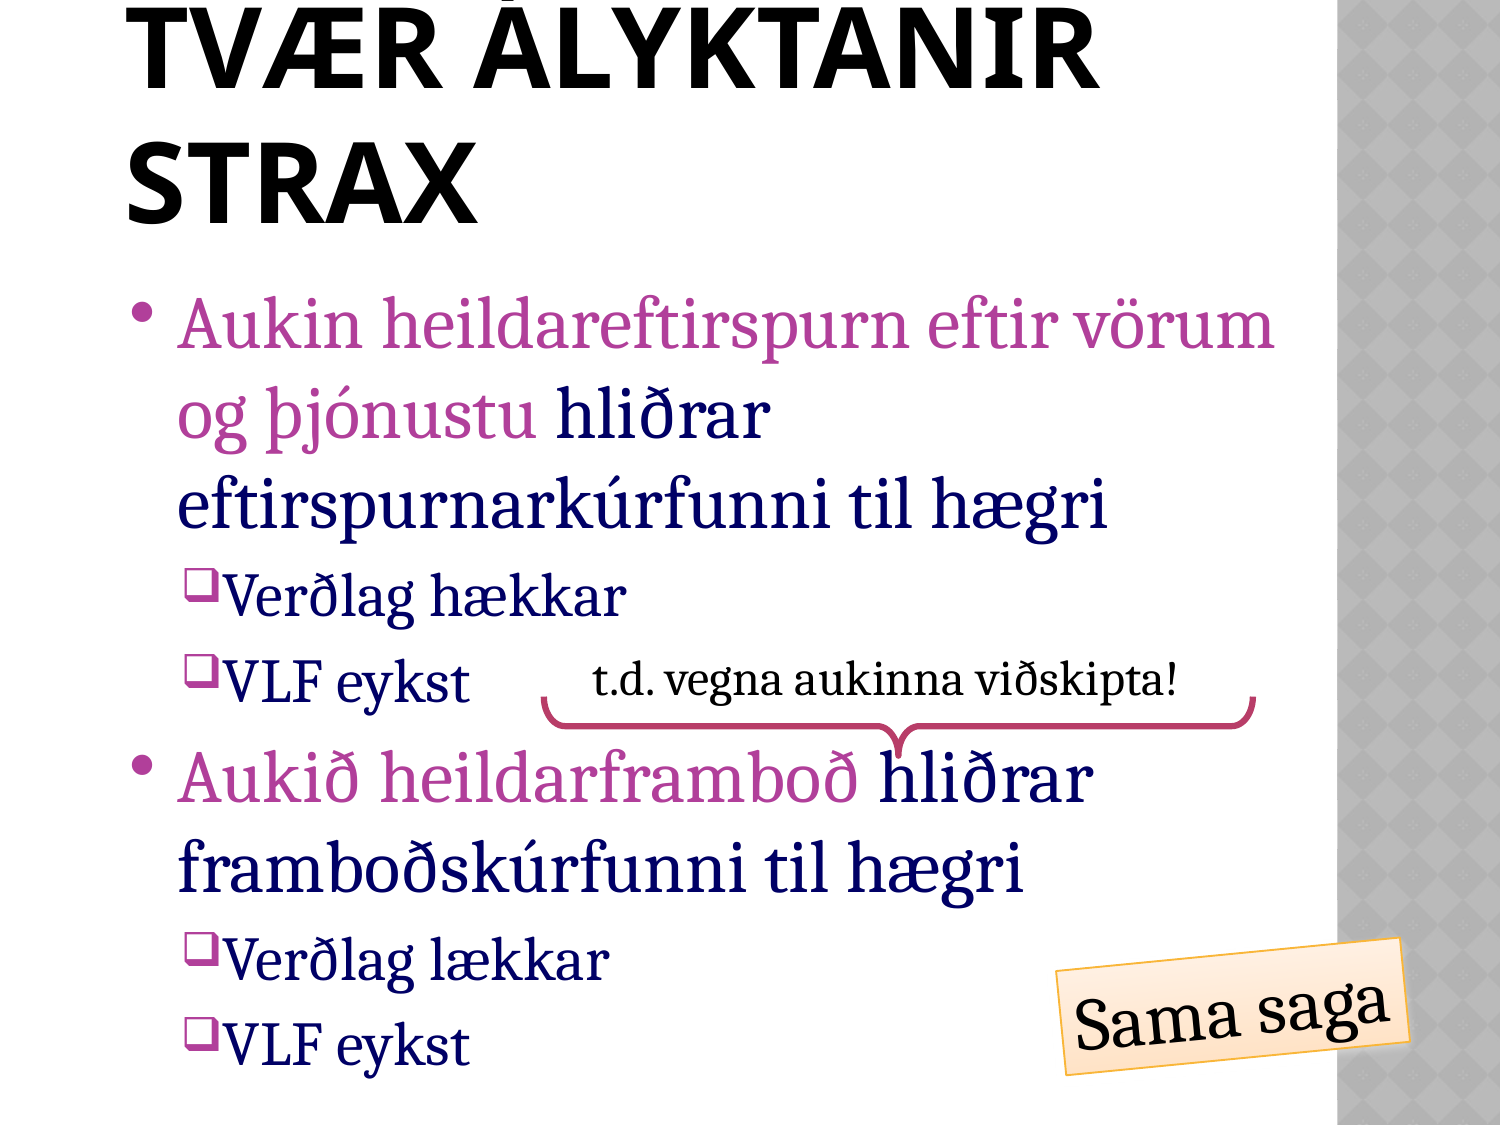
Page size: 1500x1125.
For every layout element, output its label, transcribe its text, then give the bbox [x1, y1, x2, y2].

table_cell [1050, 971, 1055, 1005]
text_box Sama saga [1055, 936, 1411, 1077]
title Tvær ályktanir strax [117, 58, 1393, 247]
table_cell 7.241 [1337, 1011, 1412, 1055]
list Aukin heildareftirspurn eftir vörum og þjónustu hliðrar eftirspurnarkúrfunni til hægri Verðlag hækkar VLF eykst Aukið heildarframboð hliðrar framboðskúrfunni til hægri Verðlag lækkar VLF eykst [117, 266, 1357, 1005]
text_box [543, 637, 1254, 757]
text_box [1337, 0, 1500, 1125]
